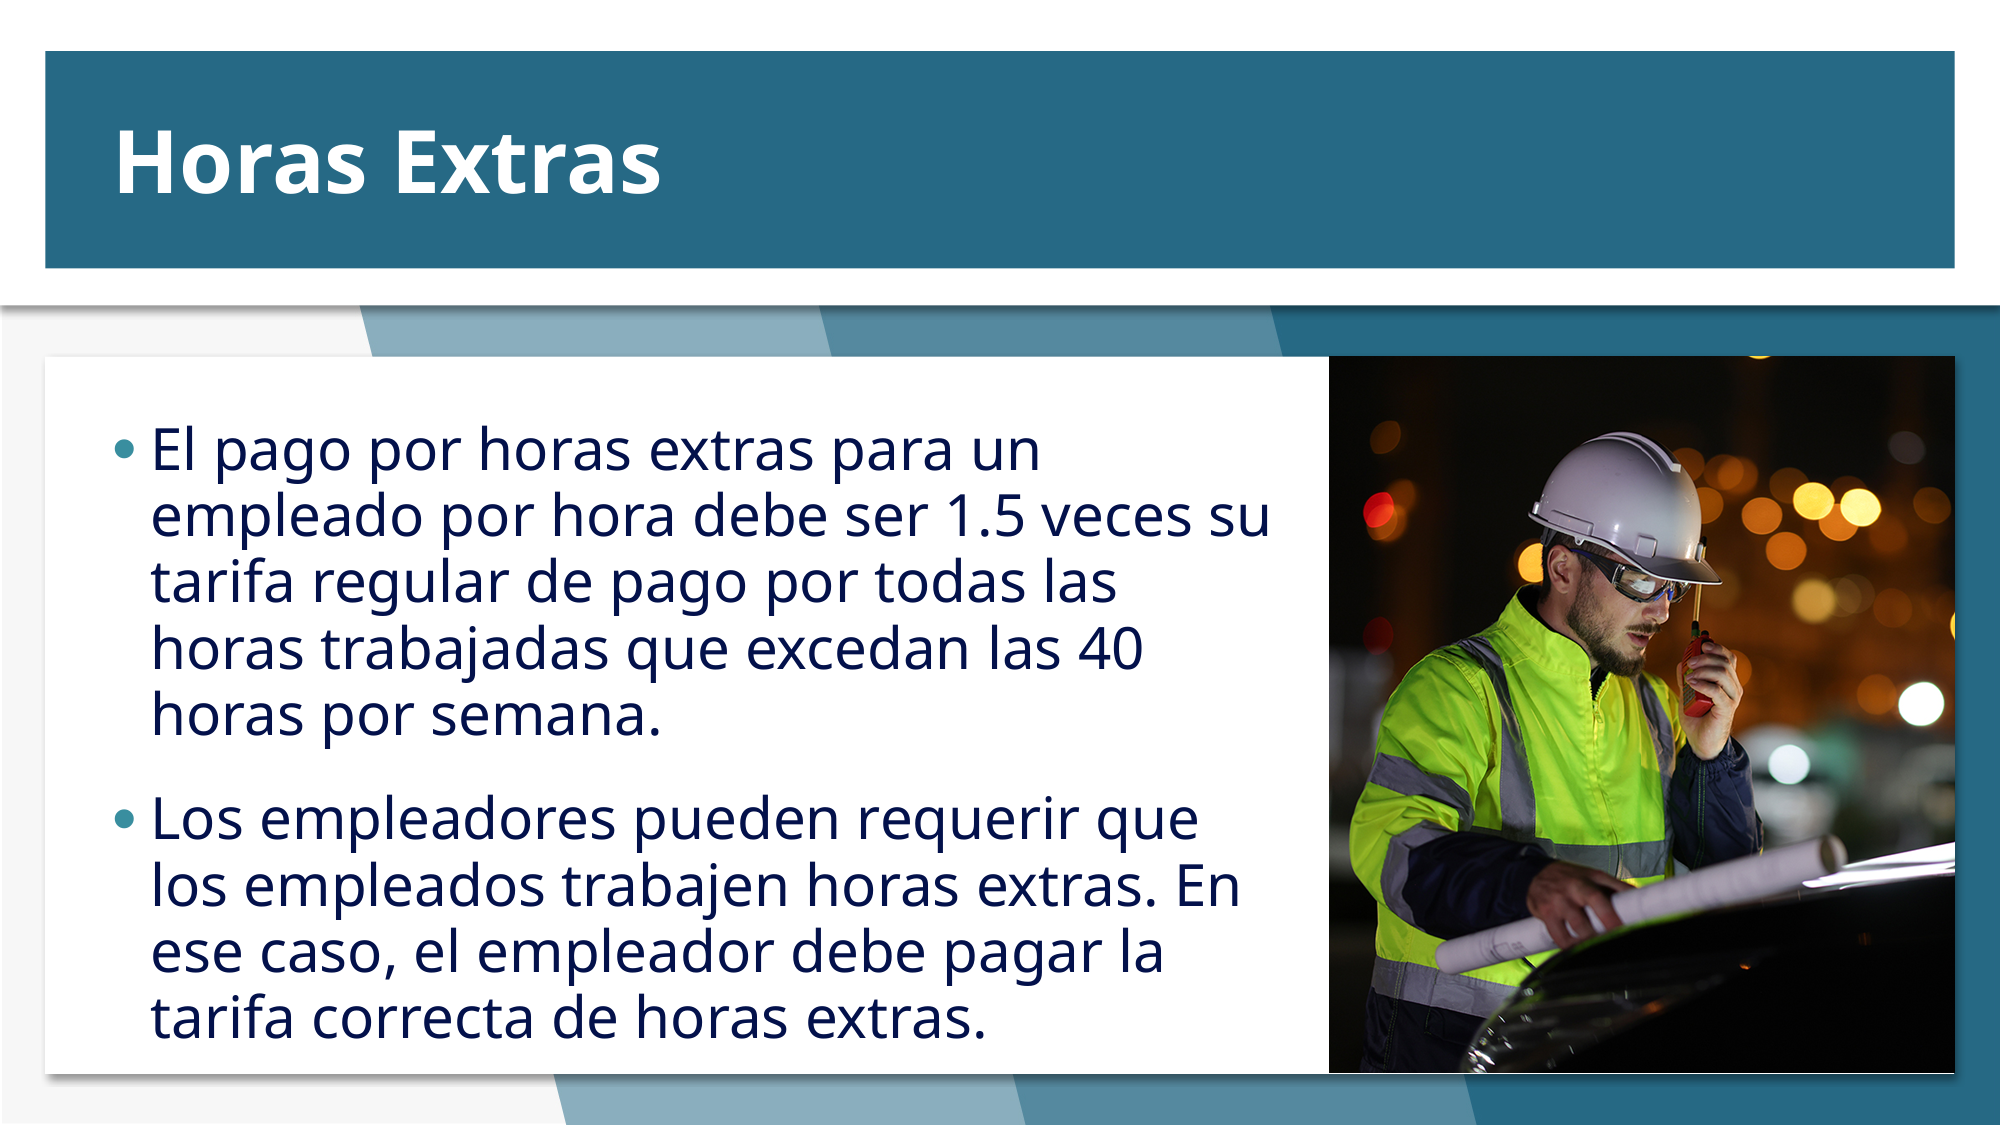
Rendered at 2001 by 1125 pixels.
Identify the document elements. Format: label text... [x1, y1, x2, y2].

text_box [44, 50, 1956, 269]
text_box [0, 0, 2000, 306]
picture [2, 301, 2000, 1125]
text_box Horas Extras [112, 84, 1808, 221]
